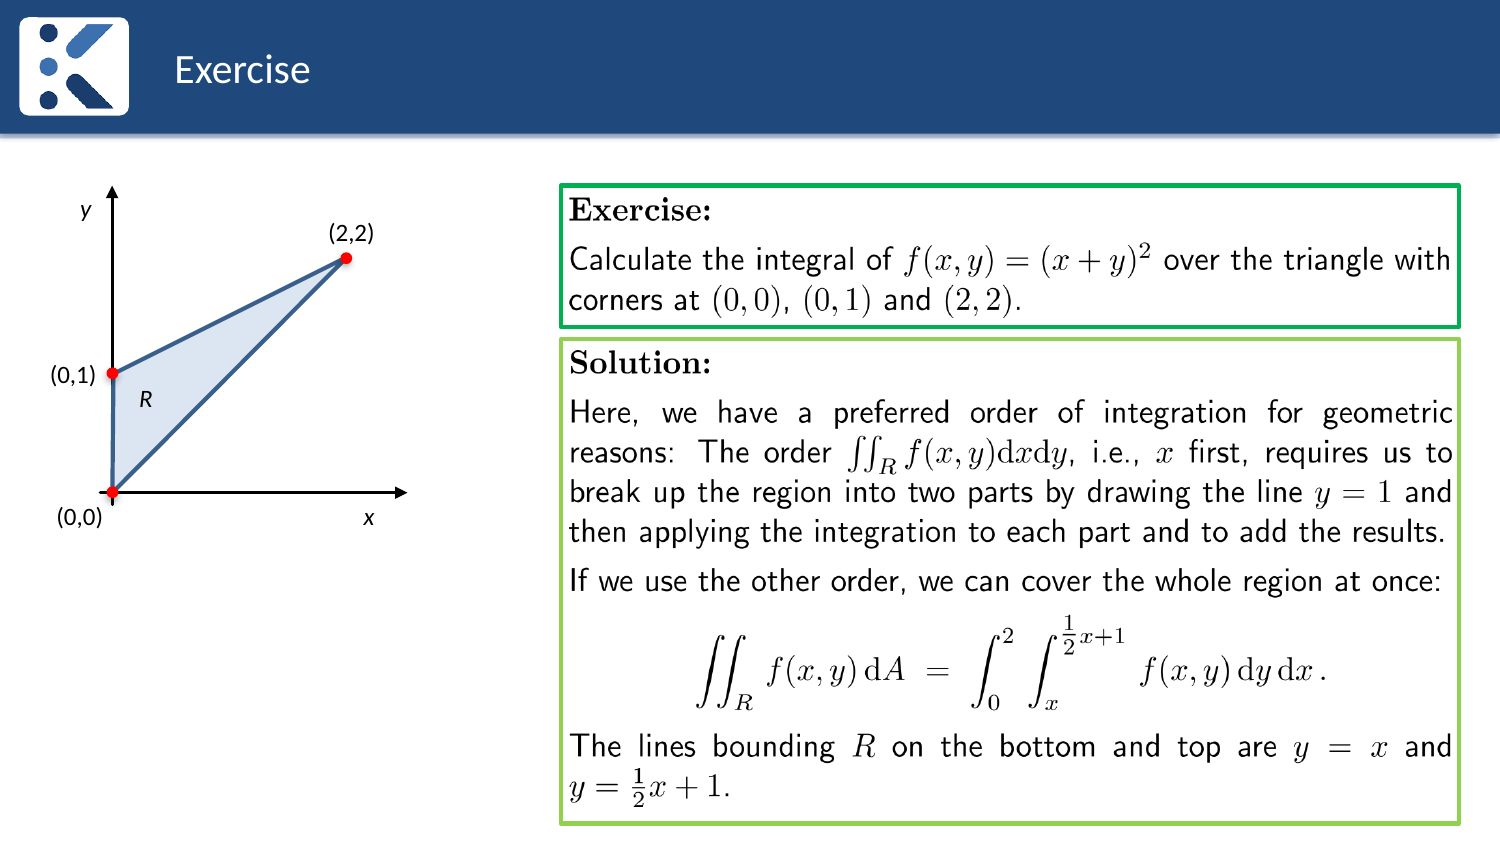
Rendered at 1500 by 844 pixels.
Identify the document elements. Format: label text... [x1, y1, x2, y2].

text_box [559, 337, 1461, 826]
title Exercise [159, 8, 1483, 126]
picture [569, 197, 1450, 318]
text_box [559, 183, 1461, 329]
picture [569, 350, 1452, 807]
text_box (0,0) [41, 492, 119, 538]
text_box (0,1) [34, 351, 107, 396]
text_box R [124, 374, 168, 420]
text_box (2,2) [313, 209, 390, 254]
text_box [338, 250, 355, 267]
text_box [117, 260, 338, 488]
text_box y [65, 185, 107, 231]
text_box x [348, 502, 390, 538]
text_box [117, 366, 121, 380]
picture [27, 18, 122, 115]
